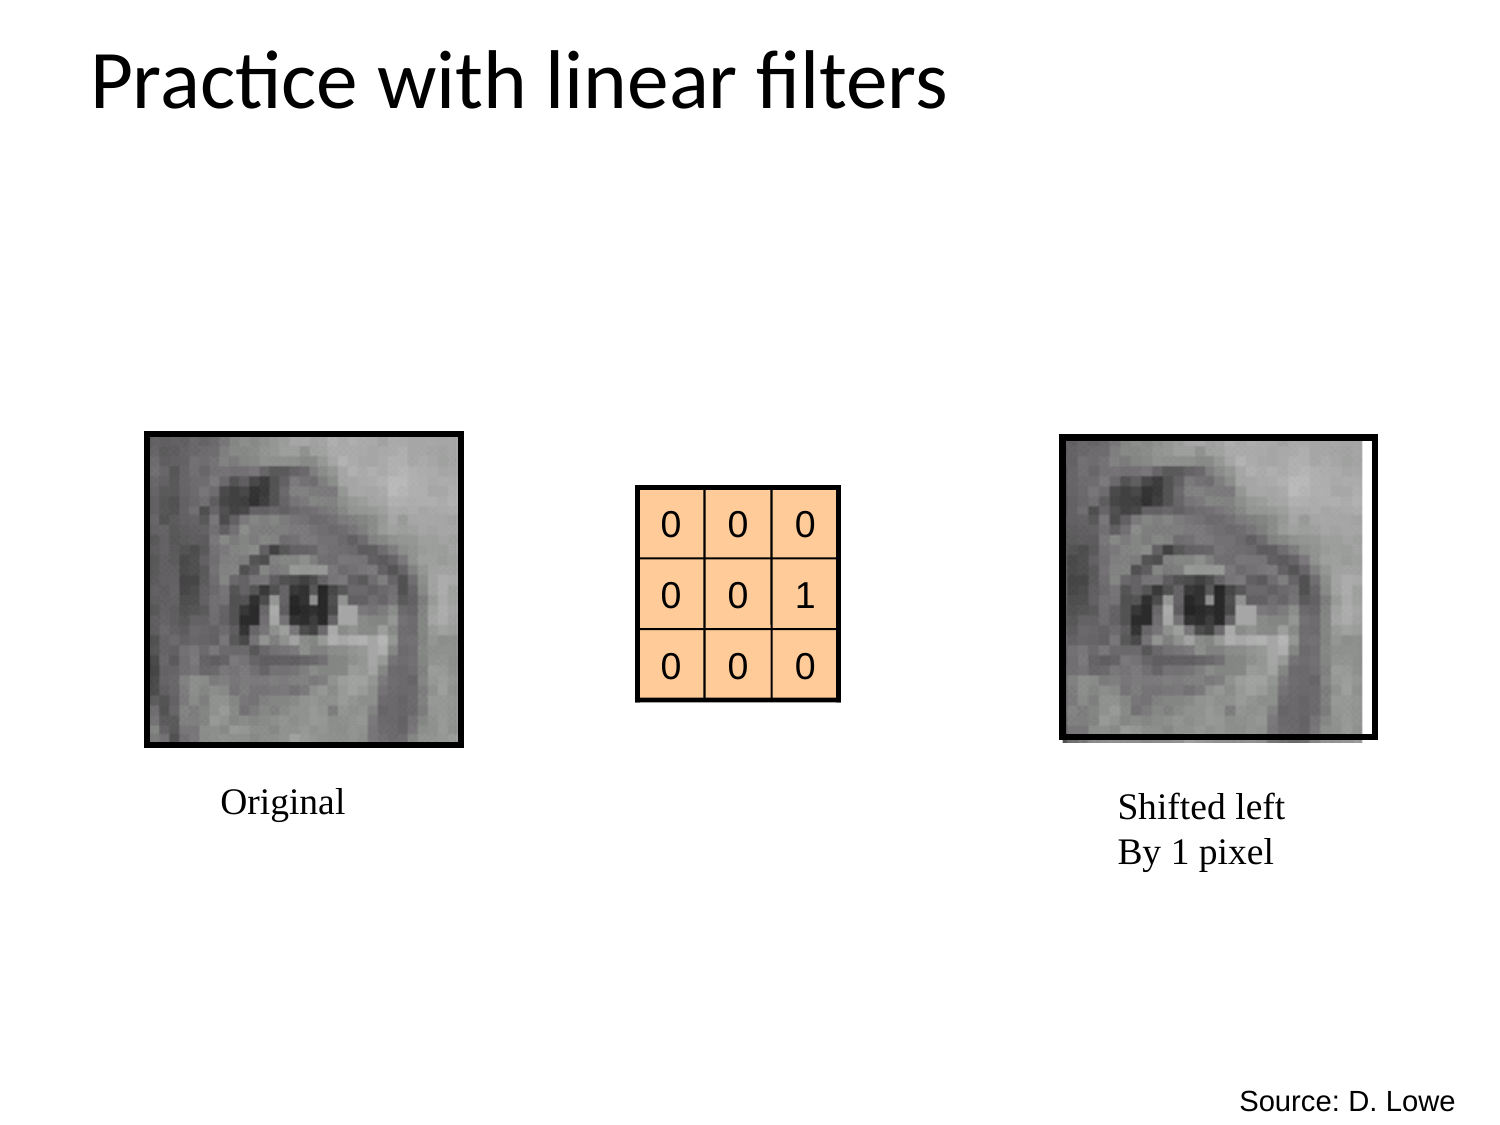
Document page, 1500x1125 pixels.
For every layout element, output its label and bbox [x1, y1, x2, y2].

text_box [1102, 774, 1301, 880]
text_box [205, 769, 361, 829]
title [75, 0, 1425, 150]
text_box [1363, 437, 1375, 738]
text_box [1224, 1074, 1471, 1125]
picture [149, 437, 458, 743]
picture [1062, 437, 1363, 743]
text_box [637, 487, 839, 701]
